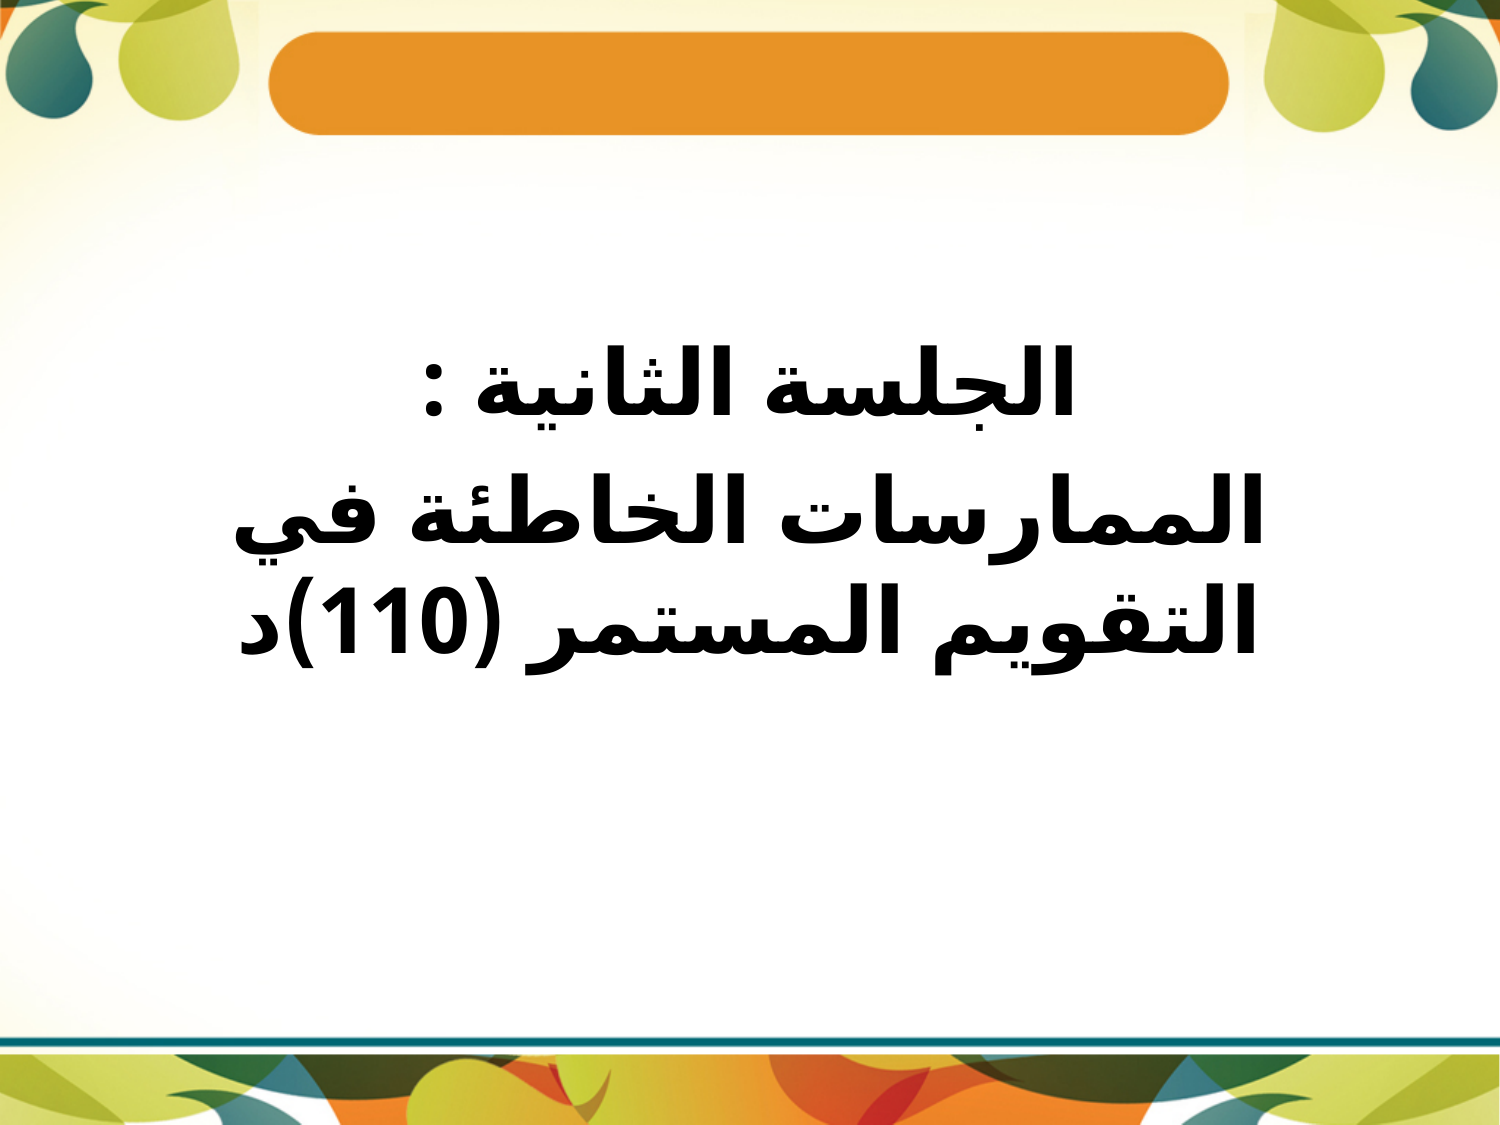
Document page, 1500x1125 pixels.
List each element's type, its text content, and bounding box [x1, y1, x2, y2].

picture [0, 0, 1500, 1125]
list الجلسة الثانية : الممارسات الخاطئة في التقويم المستمر (110)د [75, 187, 1425, 1005]
